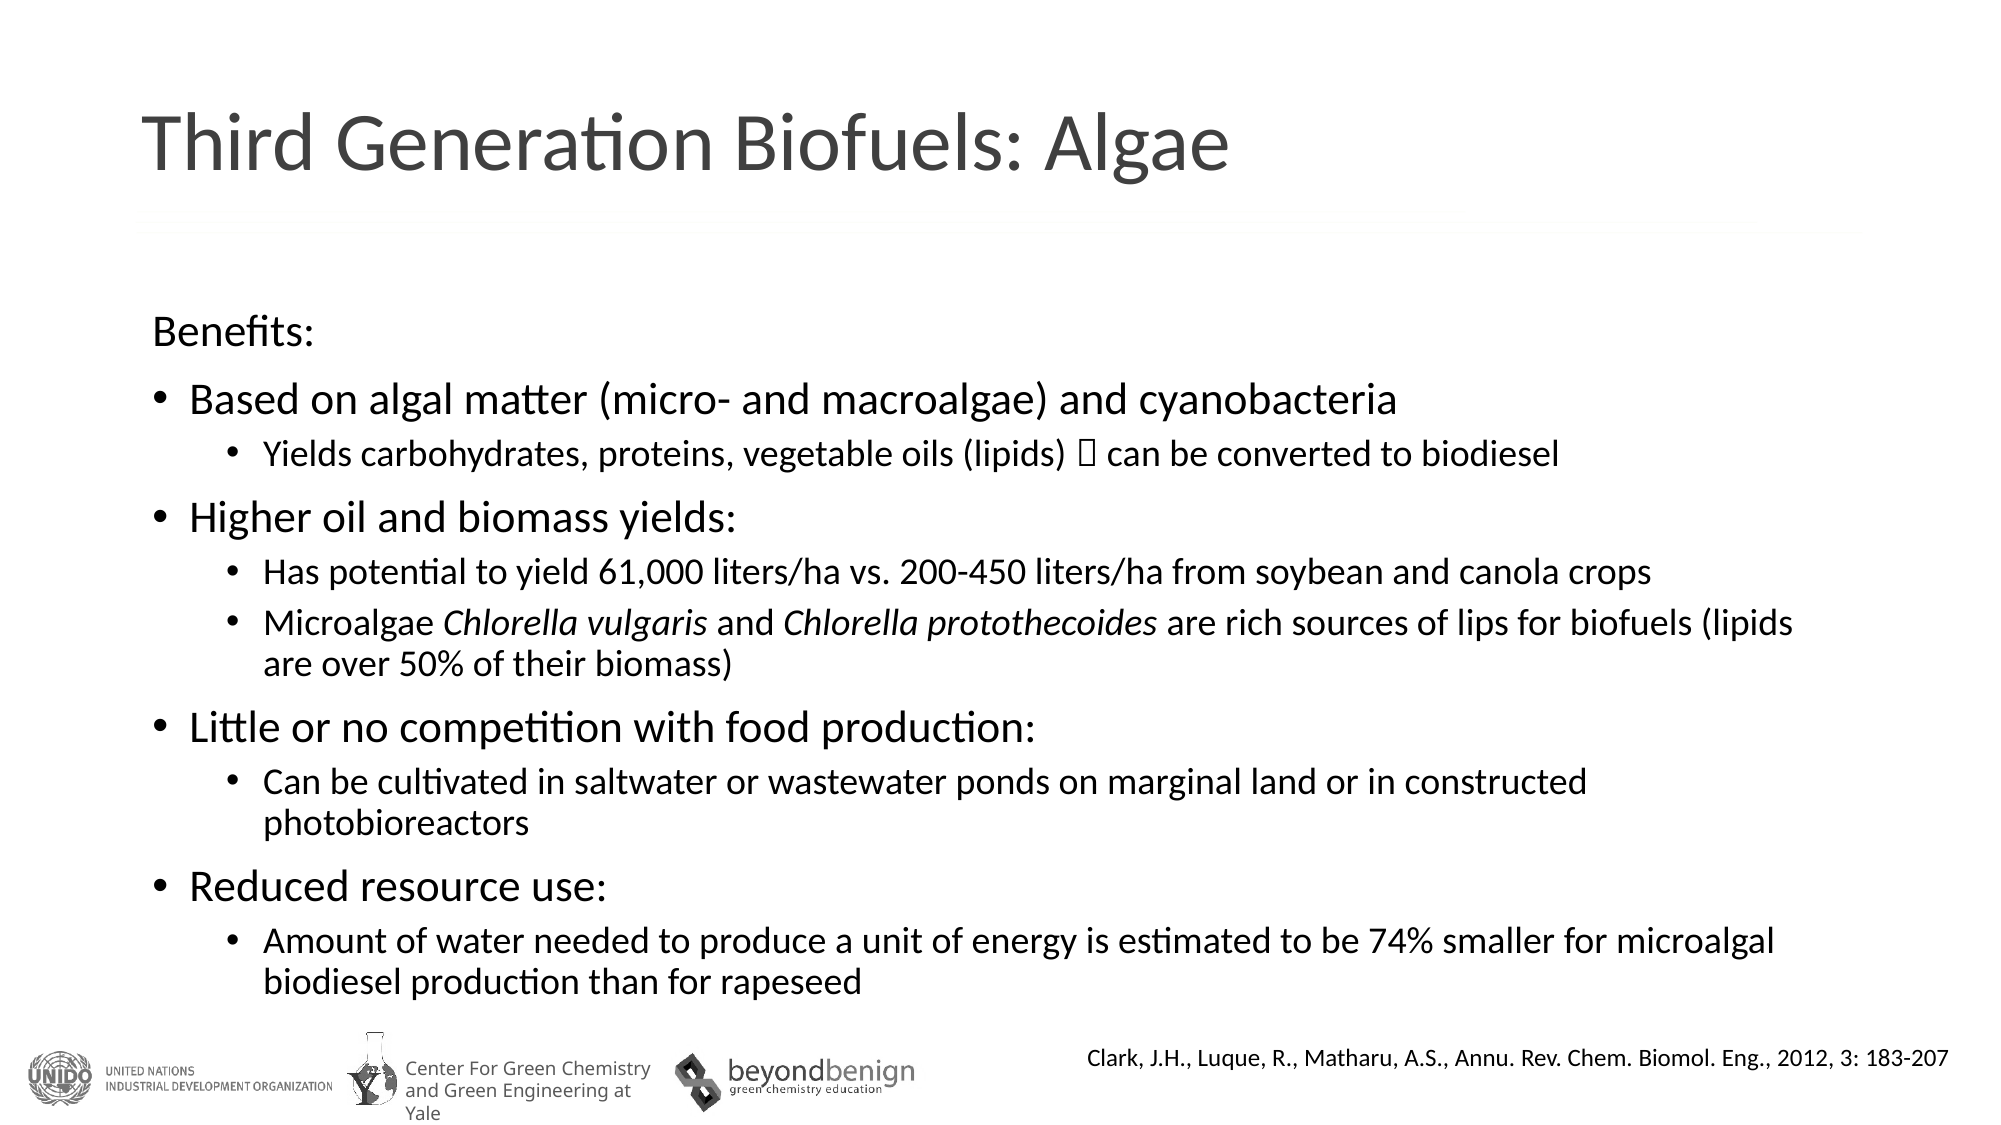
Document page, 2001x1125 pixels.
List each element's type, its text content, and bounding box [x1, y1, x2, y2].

title Third Generation Biofuels: Algae [126, 34, 1852, 252]
text_box Clark, J.H., Luque, R., Matharu, A.S., Annu. Rev. Chem. Biomol. Eng., 2012, 3: 183-207 [1072, 1034, 1967, 1080]
list Benefits: Based on algal matter (micro- and macroalgae) and cyanobacteria Yields carbohydrates, proteins, vegetable oils (lipids)  can be converted to biodiesel Higher oil and biomass yields: Has potential to yield 61,000 liters/ha vs. 200-450 liters/ha from soybean and canola crops Microalgae Chlorella vulgaris and Chlorella protothecoides are rich sources of lips for biofuels (lipids are over 50% of their biomass) Little or no competition with food production: Can be cultivated in saltwater or wastewater ponds on marginal land or in constructed photobioreactors Reduced resource use: Amount of water needed to produce a unit of energy is estimated to be 74% smaller for microalgal biodiesel production than for rapeseed [137, 299, 1863, 1014]
